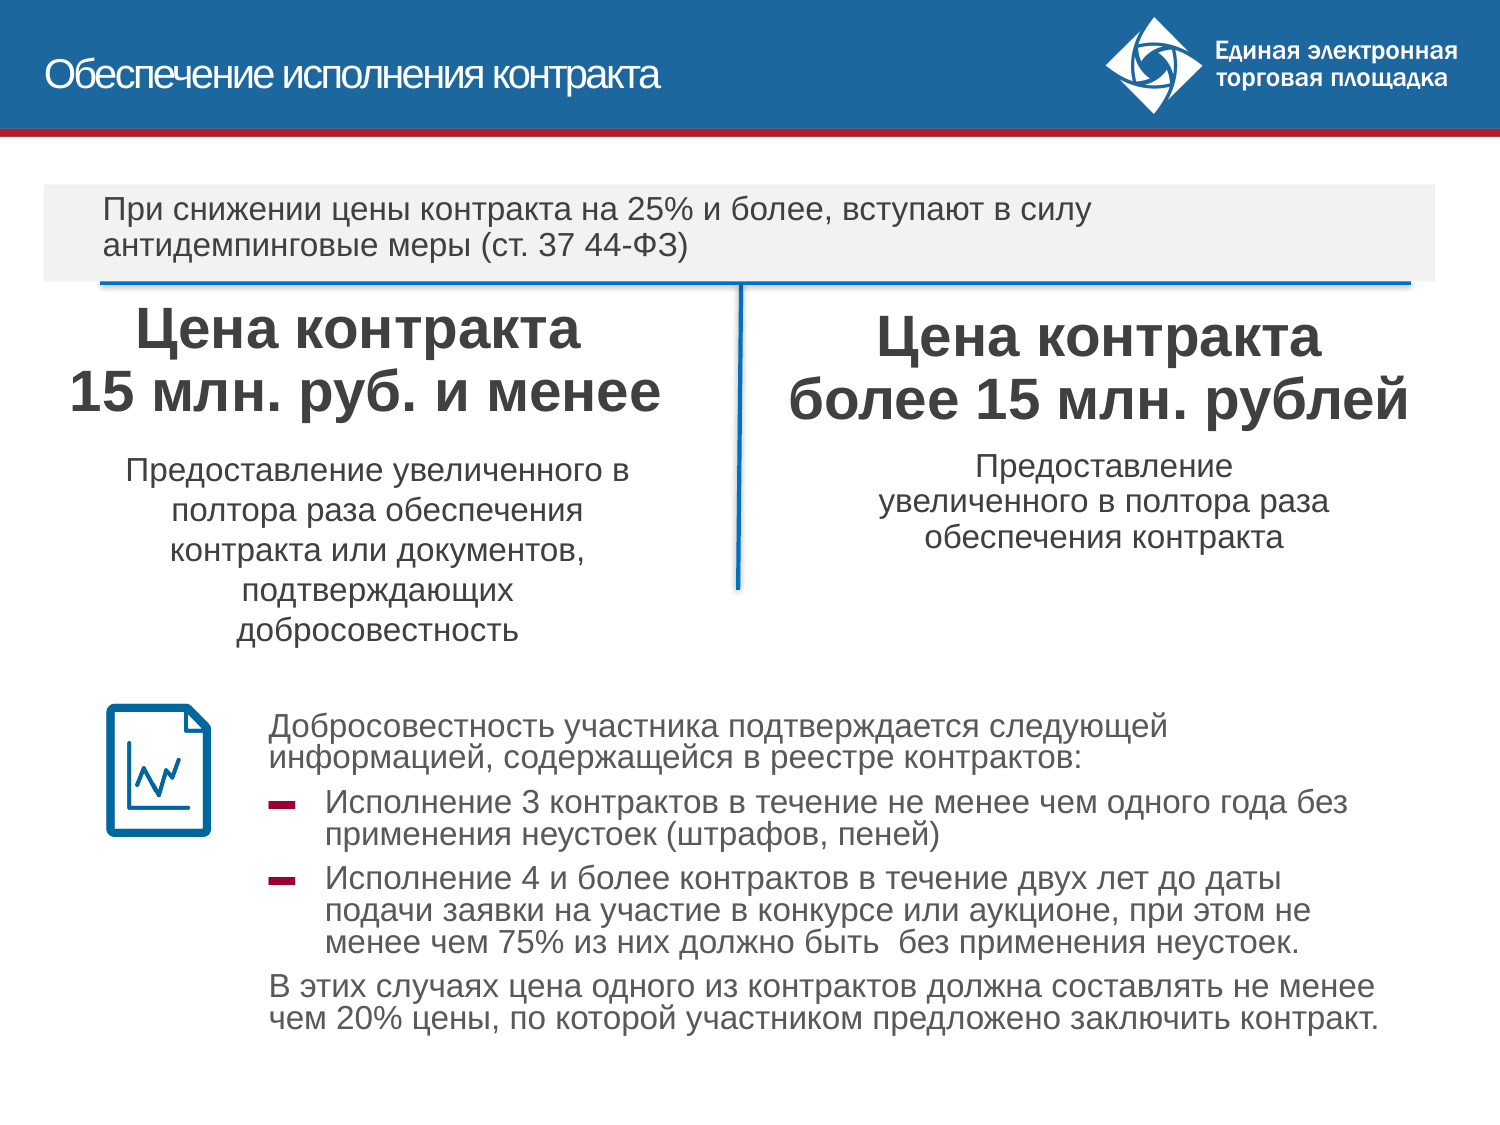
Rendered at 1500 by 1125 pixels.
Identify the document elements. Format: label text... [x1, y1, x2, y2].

text_box Цена контракта более 15 млн. рублей [773, 299, 1426, 440]
text_box Обеспечение исполнения контракта [8, 19, 1500, 126]
text_box Предоставление увеличенного в полтора раза обеспечения контракта или документов, подтверждающих добросовестность [88, 440, 668, 656]
text_box Добросовестность участника подтверждается следующей информацией, содержащейся в реестре контрактов: Исполнение 3 контрактов в течение не менее чем одного года без применения неустоек (штрафов, пеней) Исполнение 4 и более контрактов в течение двух лет до даты подачи заявки на участие в конкурсе или аукционе, при этом не менее чем 75% из них должно быть без применения неустоек. В этих случаях цена одного из контрактов должна составлять не менее чем 20% цены, по которой участником предложено заключить контракт. [253, 704, 1412, 1108]
text_box Цена контракта 15 млн. руб. и менее [5, 290, 727, 432]
picture [0, 0, 1500, 1125]
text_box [737, 292, 742, 591]
text_box Предоставление увеличенного в полтора раза обеспечения контракта [856, 440, 1353, 564]
text_box При снижении цены контракта на 25% и более, вступают в силу антидемпинговые меры (ст. 37 44-ФЗ) [43, 184, 1435, 282]
